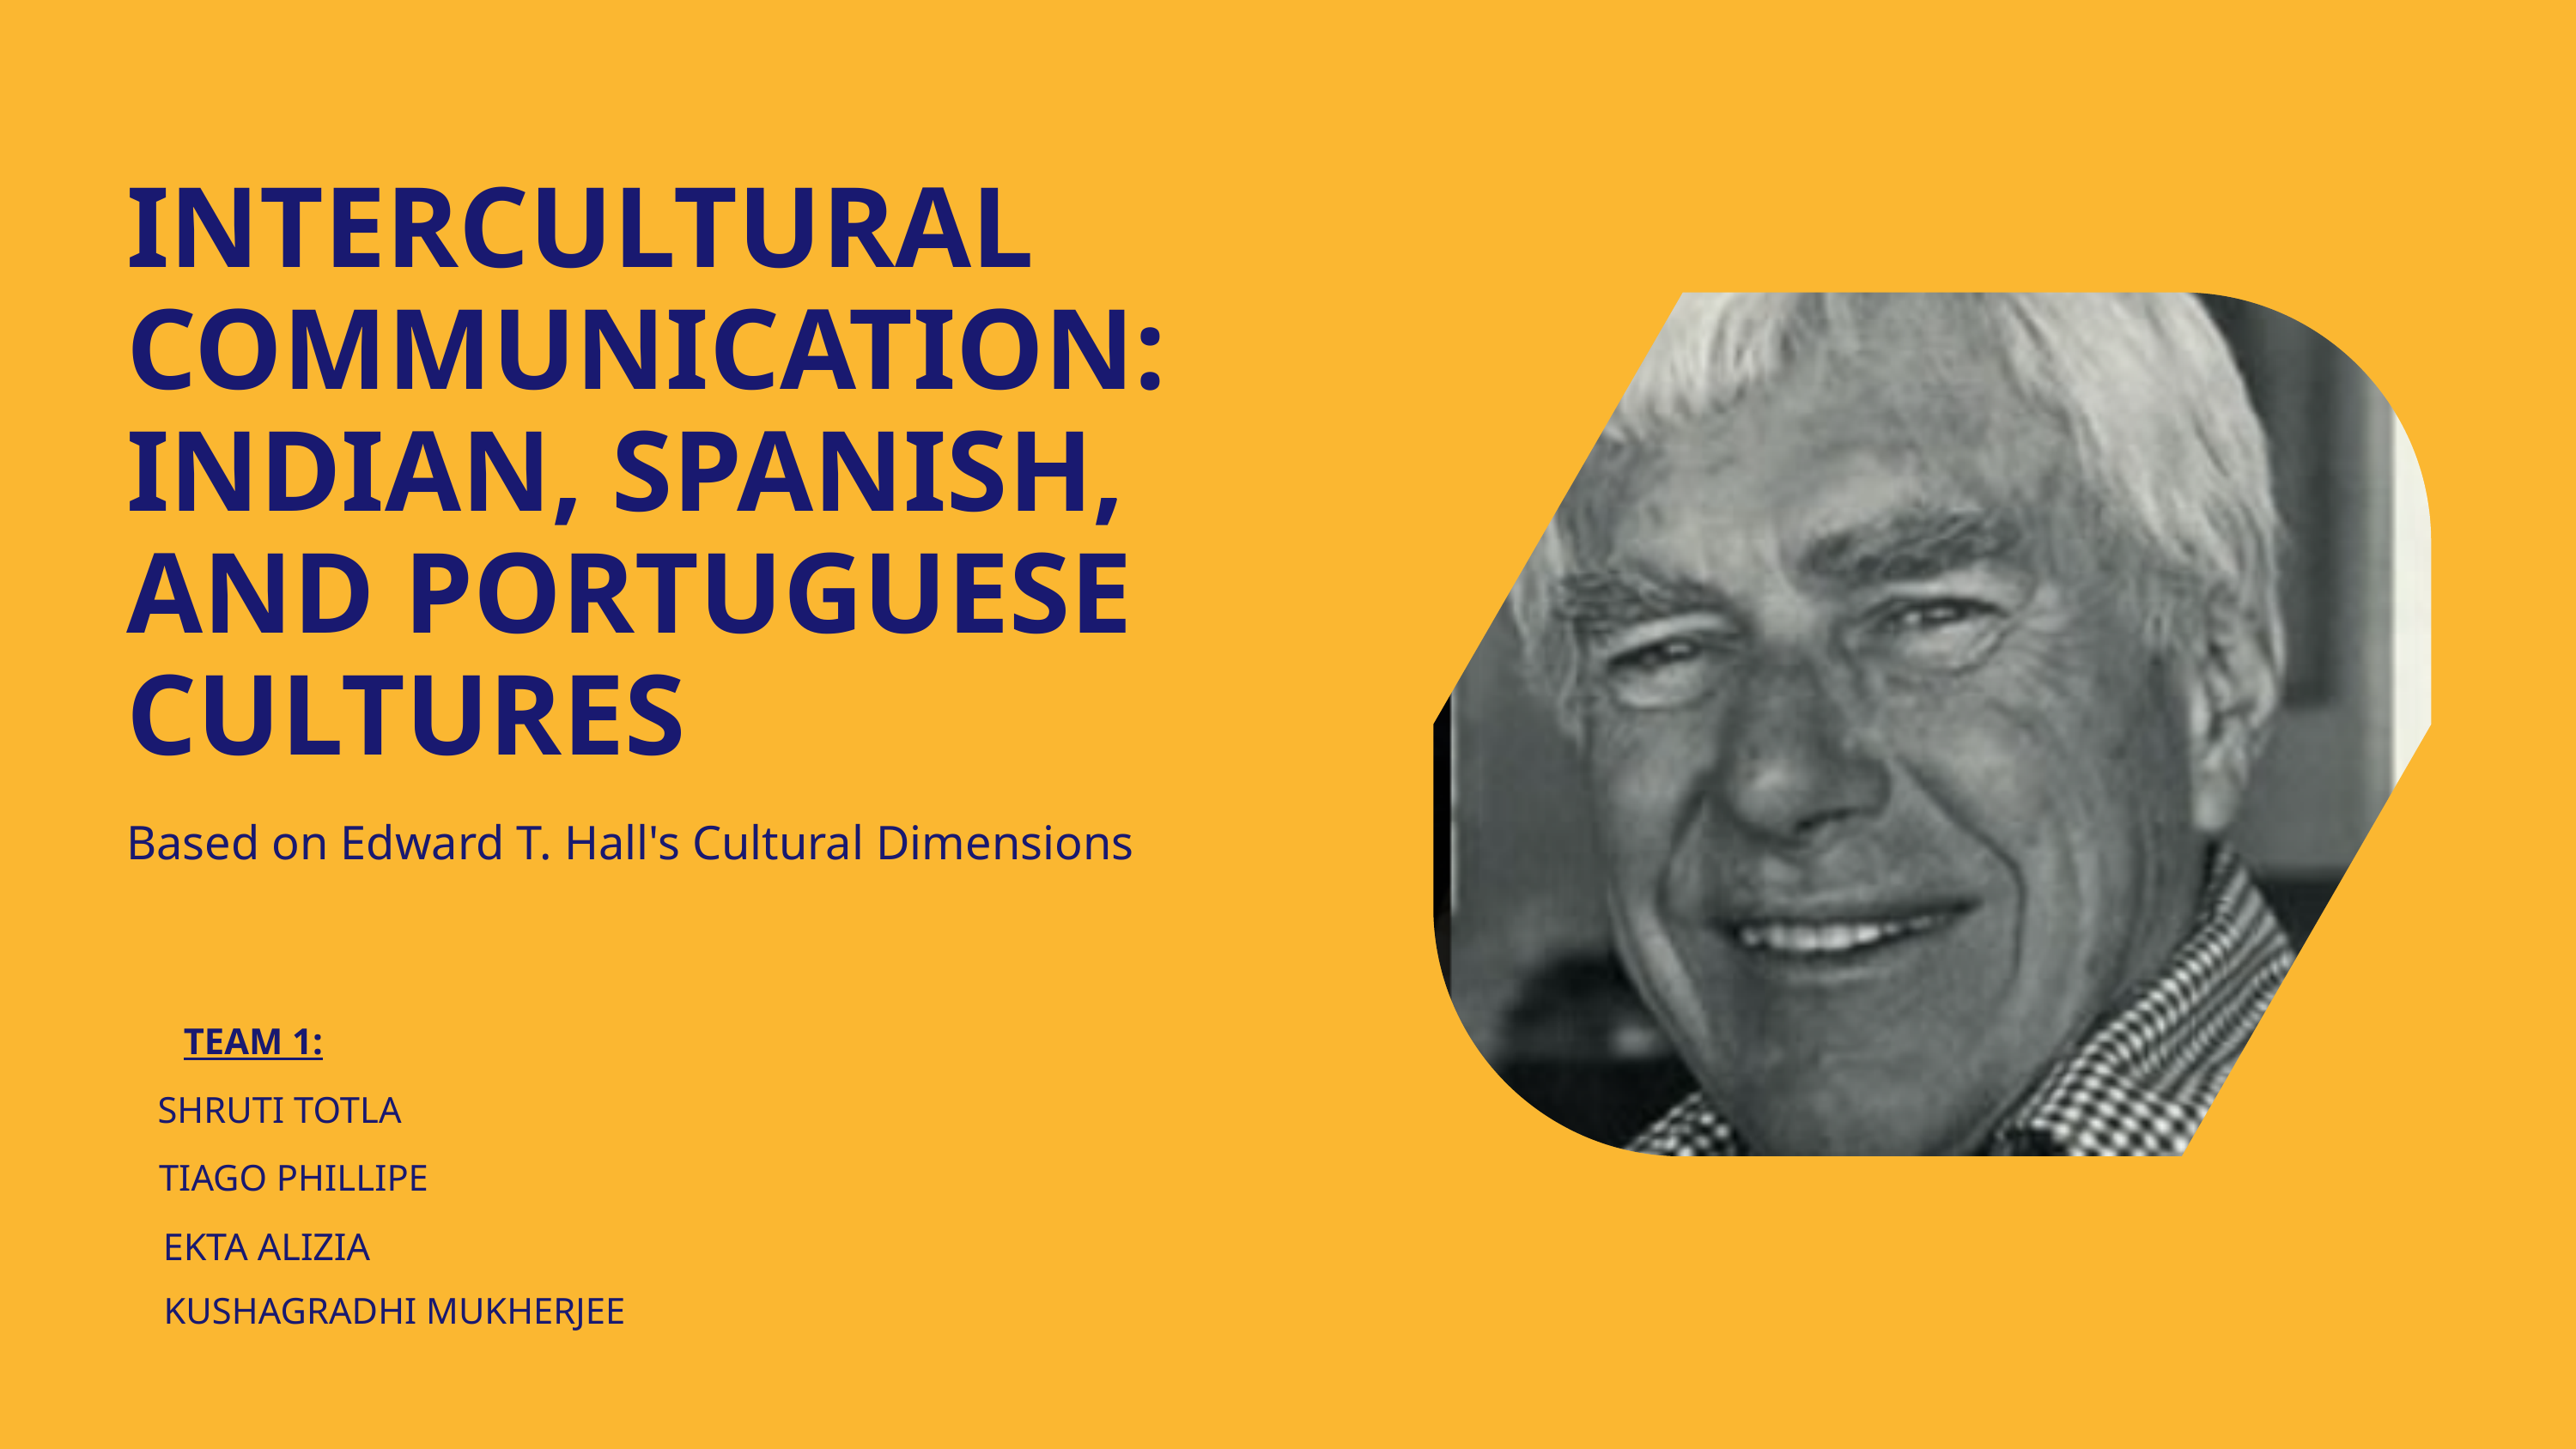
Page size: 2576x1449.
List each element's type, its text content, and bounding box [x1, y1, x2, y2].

text_box SHRUTI TOTLA [145, 1080, 415, 1131]
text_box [125, 161, 1309, 931]
text_box EKTA ALIZIA [145, 1216, 388, 1269]
text_box TIAGO PHILLIPE [158, 1148, 437, 1198]
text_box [1432, 292, 2432, 1157]
text_box KUSHAGRADHI MUKHERJEE [144, 1281, 645, 1331]
text_box TEAM 1: [118, 1011, 388, 1063]
